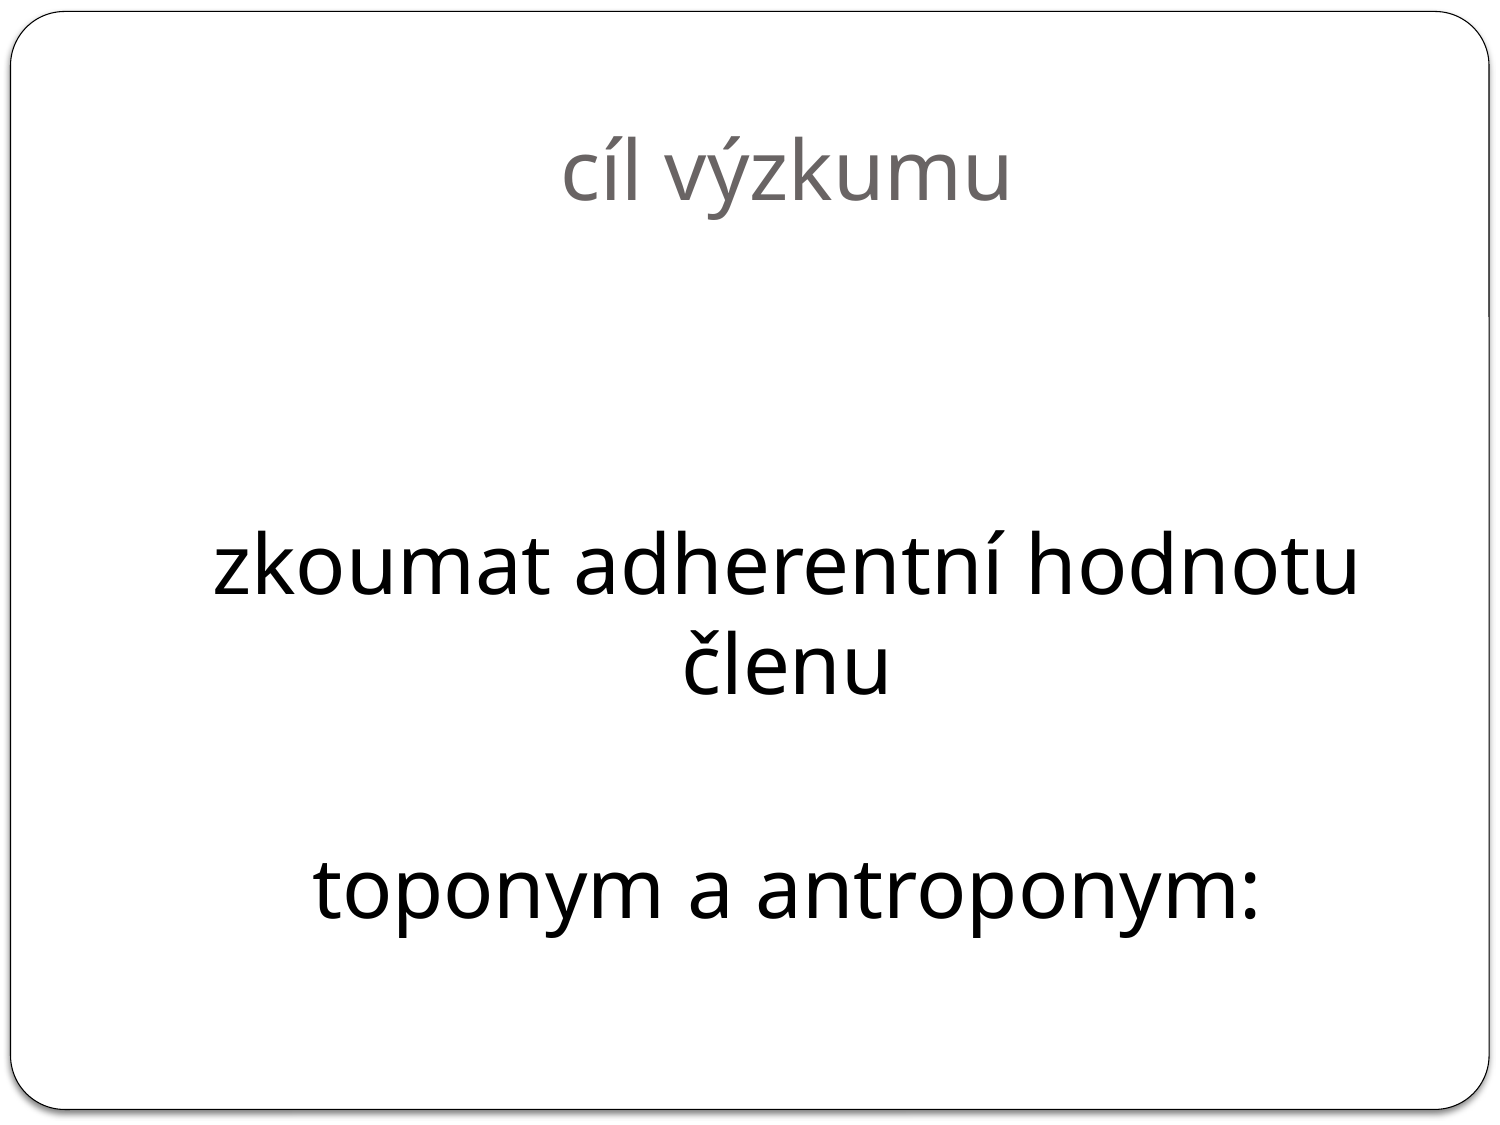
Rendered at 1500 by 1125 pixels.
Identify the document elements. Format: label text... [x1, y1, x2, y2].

list zkoumat adherentní hodnotu členu toponym a antroponym: [150, 237, 1425, 988]
title cíl výzkumu [150, 45, 1425, 233]
